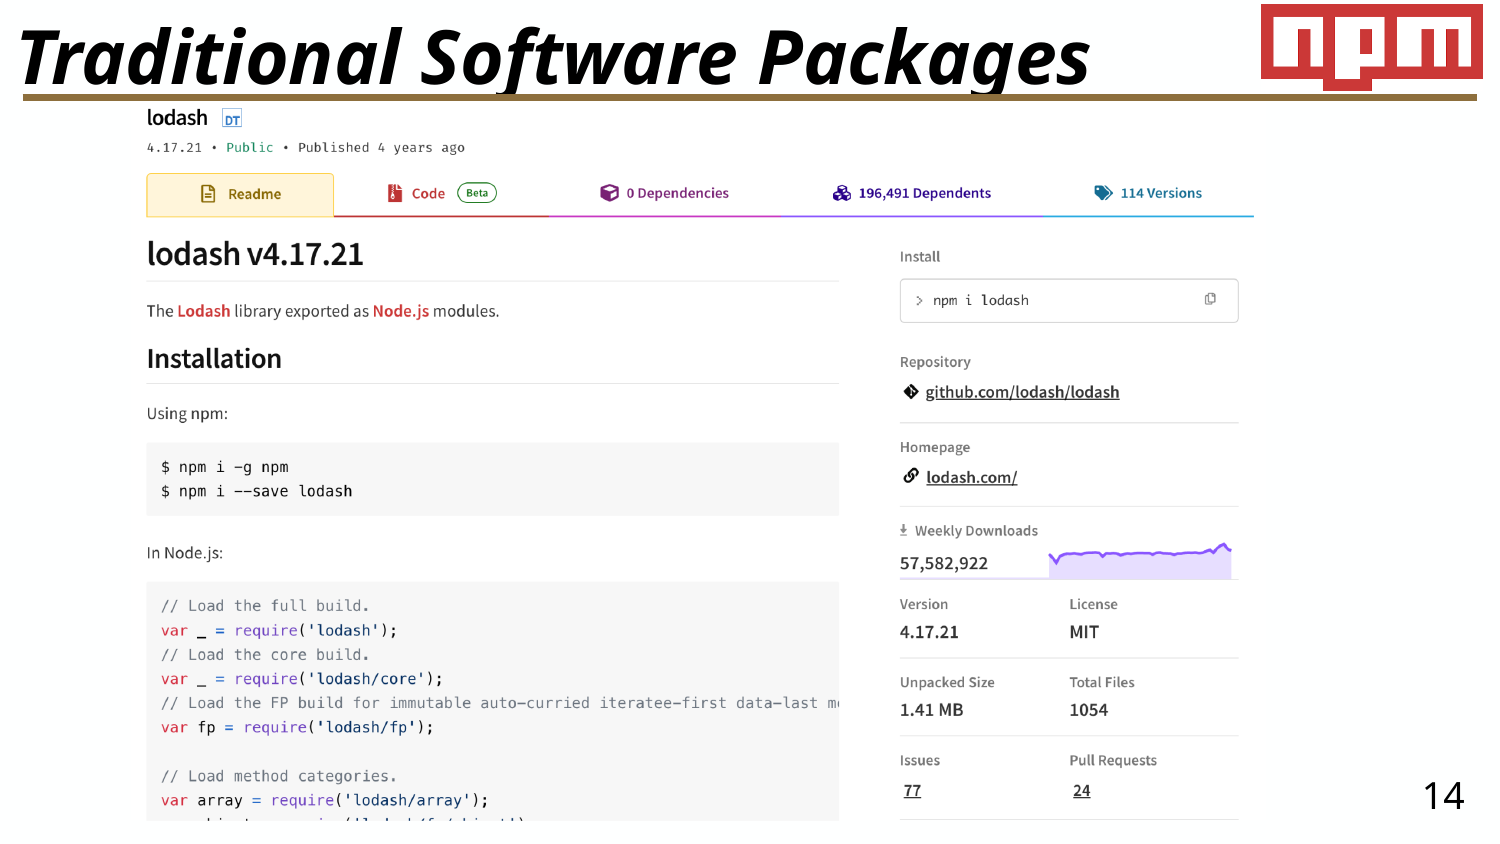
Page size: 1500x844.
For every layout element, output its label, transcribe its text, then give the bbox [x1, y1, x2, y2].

picture [131, 101, 1266, 821]
picture [1261, 4, 1483, 91]
title Traditional Software Packages [0, 0, 1398, 147]
slide_number 14 [1389, 764, 1480, 830]
